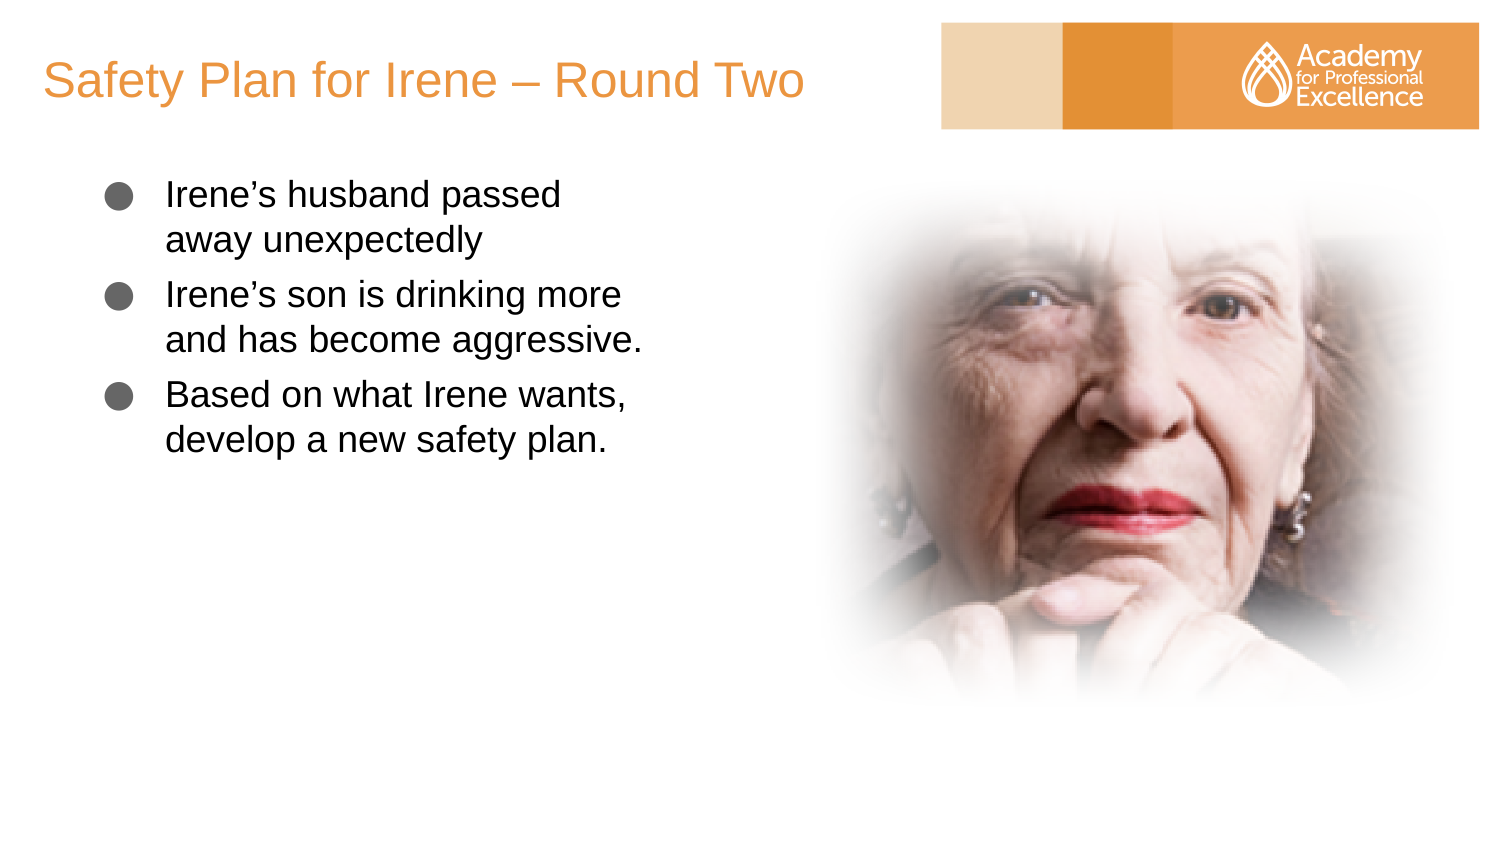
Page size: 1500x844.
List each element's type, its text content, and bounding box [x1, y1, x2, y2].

title Safety Plan for Irene – Round Two [27, 6, 1378, 148]
picture [1378, 39, 1429, 112]
list Irene’s husband passed away unexpectedly Irene’s son is drinking more and has become aggressive. Based on what Irene wants, develop a new safety plan. [75, 154, 663, 712]
picture [810, 174, 1459, 712]
